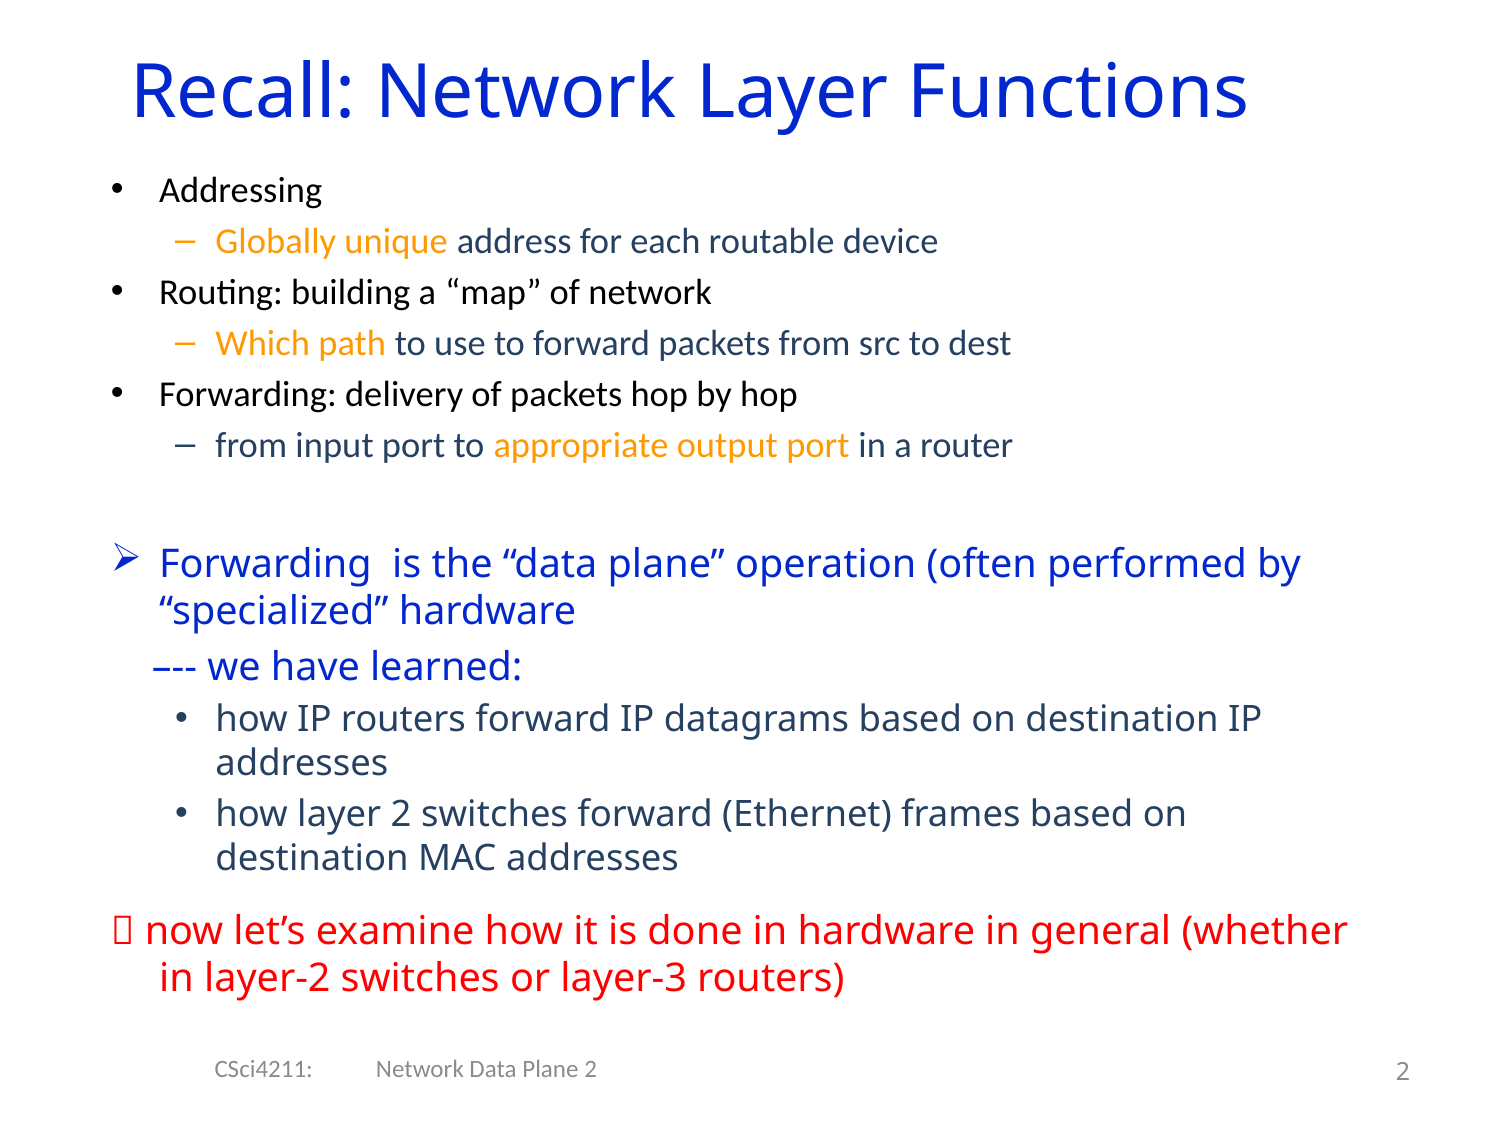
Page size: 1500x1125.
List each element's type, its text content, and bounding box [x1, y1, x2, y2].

title Recall: Network Layer Functions [52, 12, 1328, 163]
list Addressing Globally unique address for each routable device Routing: building a “map” of network Which path to use to forward packets from src to dest Forwarding: delivery of packets hop by hop from input port to appropriate output port in a router Forwarding is the “data plane” operation (often performed by “specialized” hardware –-- we have learned: how IP routers forward IP datagrams based on destination IP addresses how layer 2 switches forward (Ethernet) frames based on destination MAC addresses  now let’s examine how it is done in hardware in general (whether in layer-2 switches or layer-3 routers) [95, 158, 1371, 1014]
slide_number 2 [1074, 1042, 1425, 1103]
footer CSci4211: Network Data Plane 2 [112, 1042, 700, 1093]
